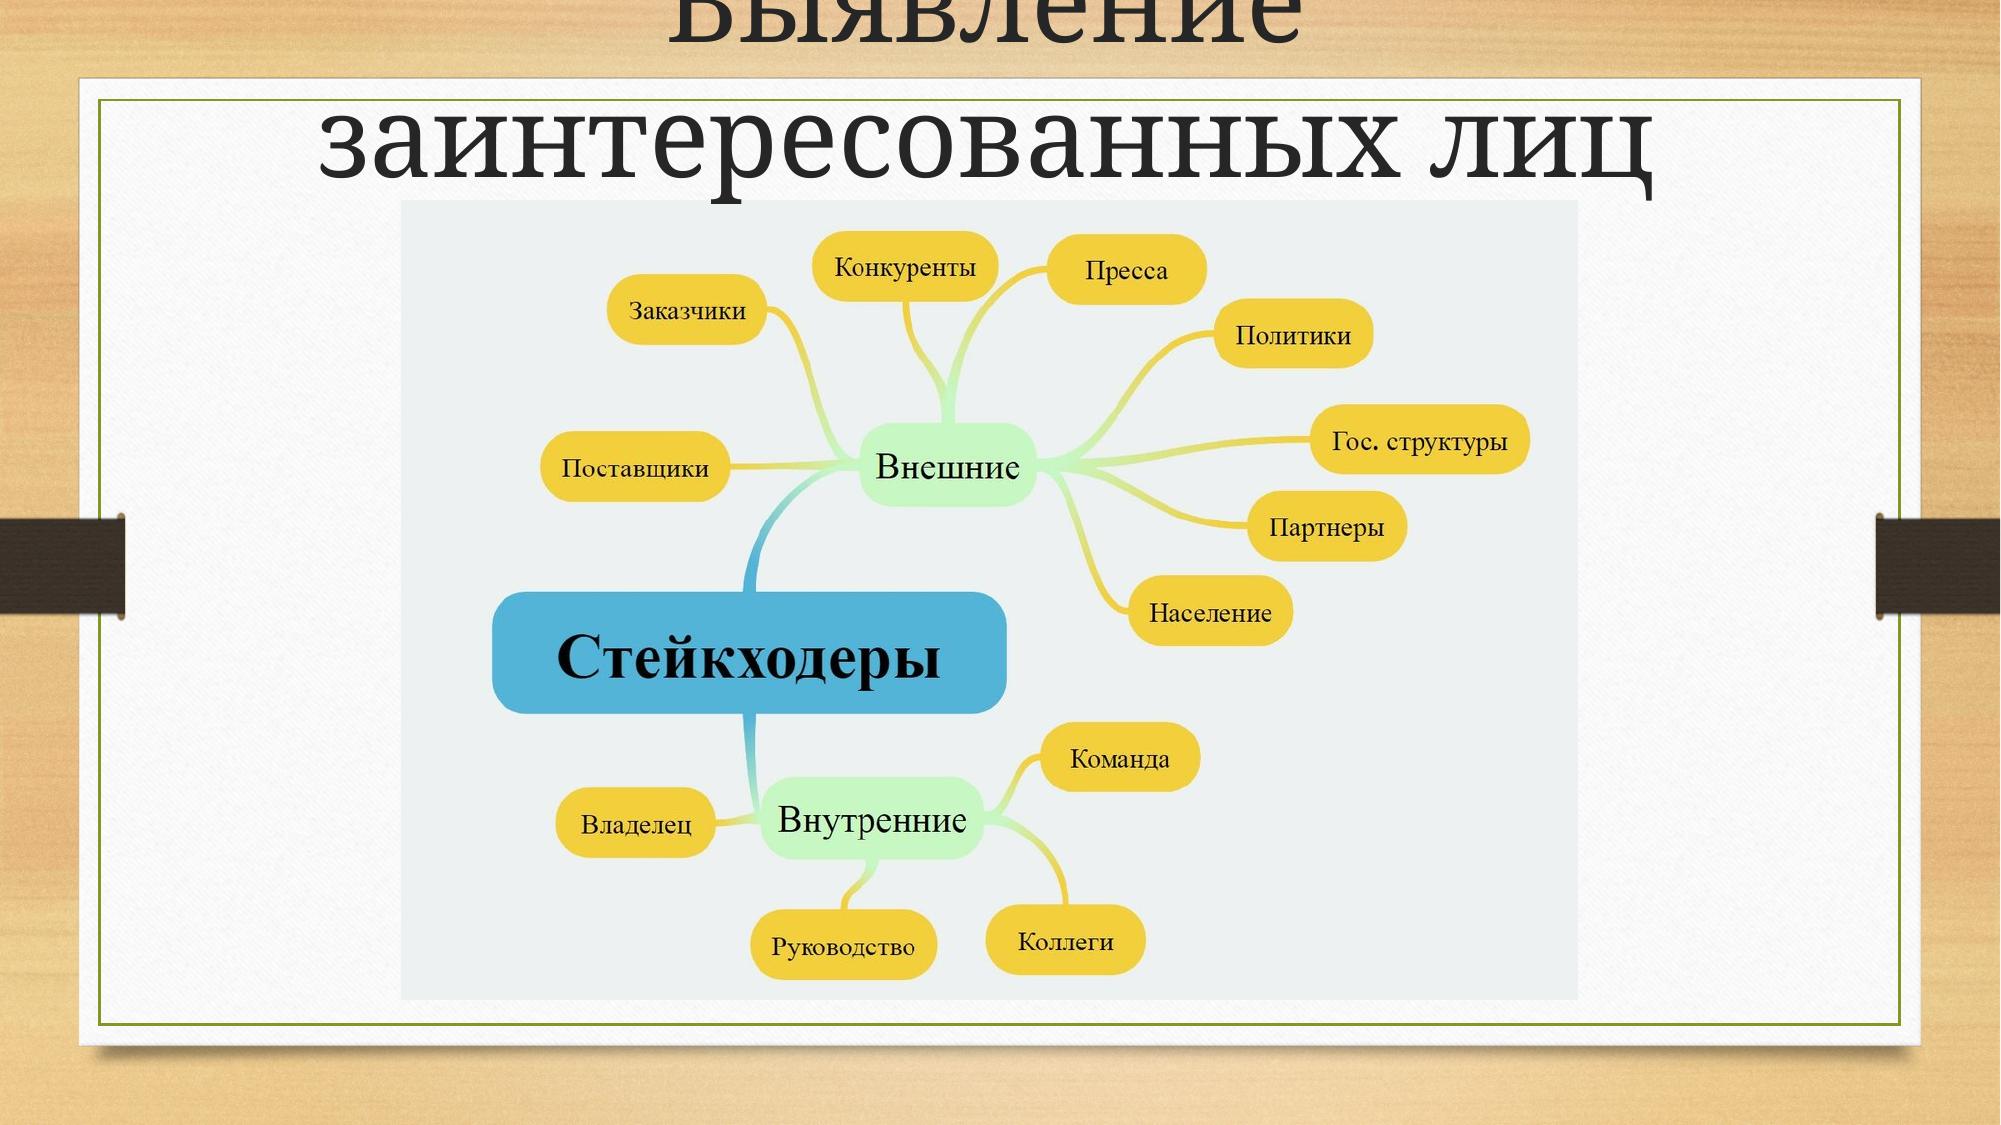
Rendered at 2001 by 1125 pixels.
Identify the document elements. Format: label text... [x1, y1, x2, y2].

text_box Выявление заинтересованных лиц [118, 82, 1855, 343]
picture [0, 0, 2001, 1125]
